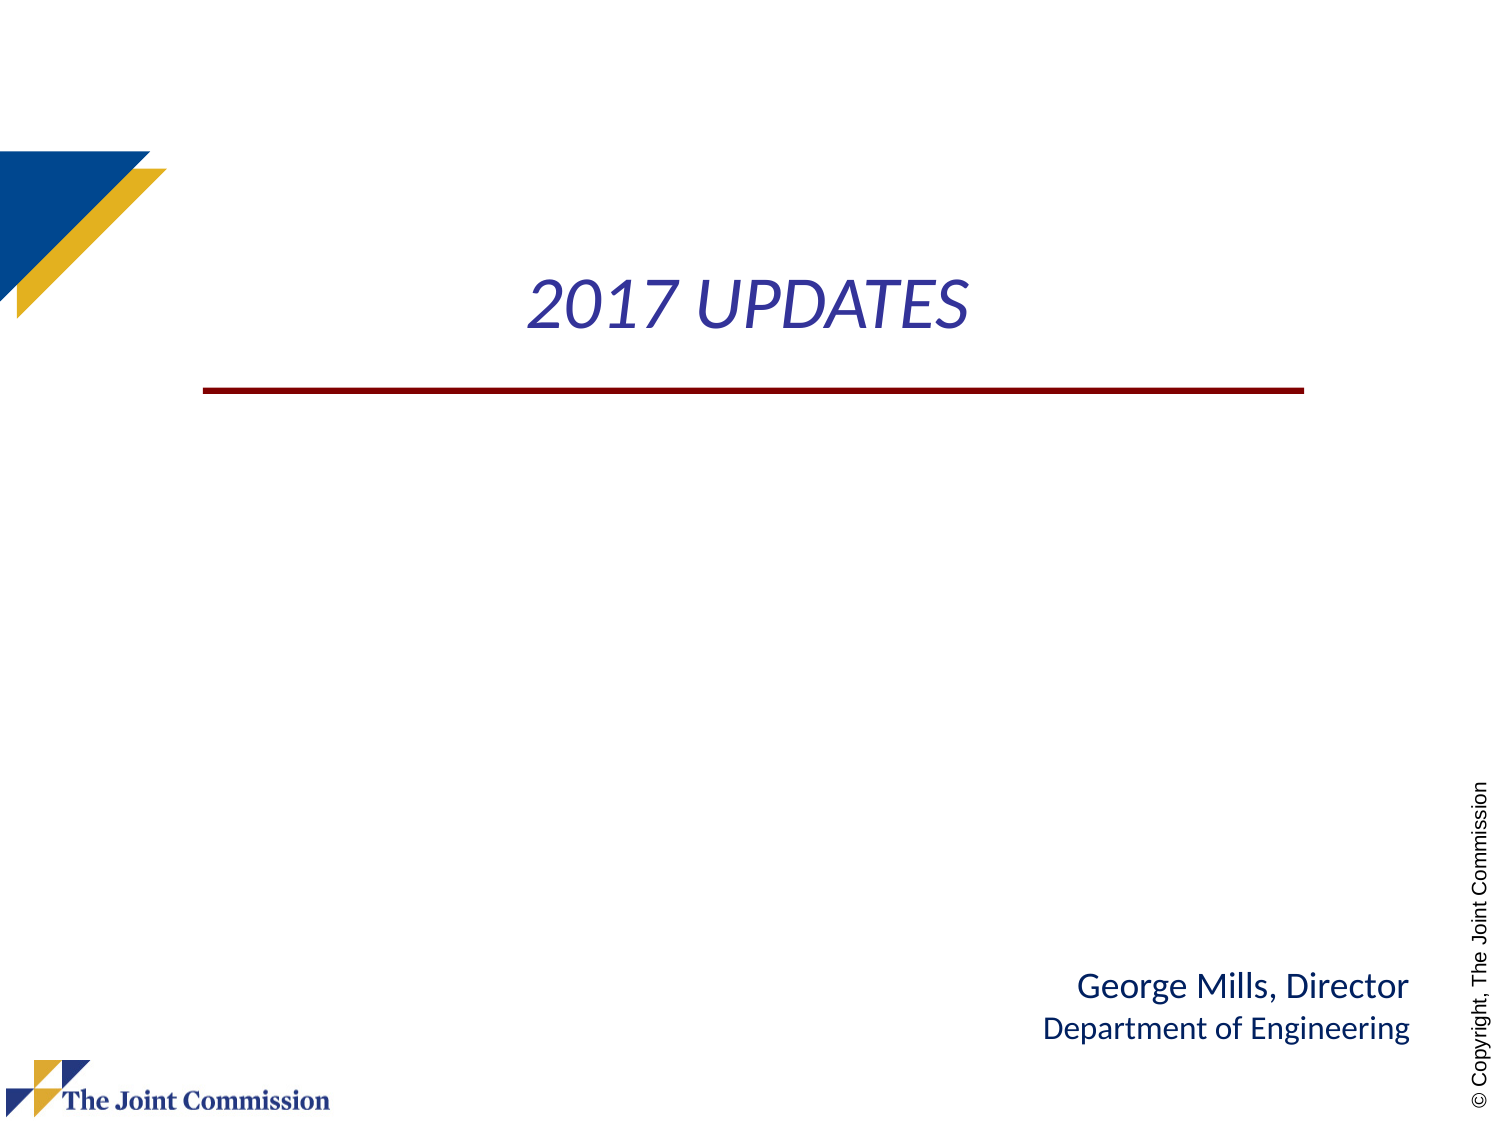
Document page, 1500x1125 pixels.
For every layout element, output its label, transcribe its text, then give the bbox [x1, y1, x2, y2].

text_box George Mills, Director Department of Engineering [922, 953, 1434, 1096]
title 2017 Updates [134, 110, 1361, 719]
picture [6, 1060, 336, 1121]
